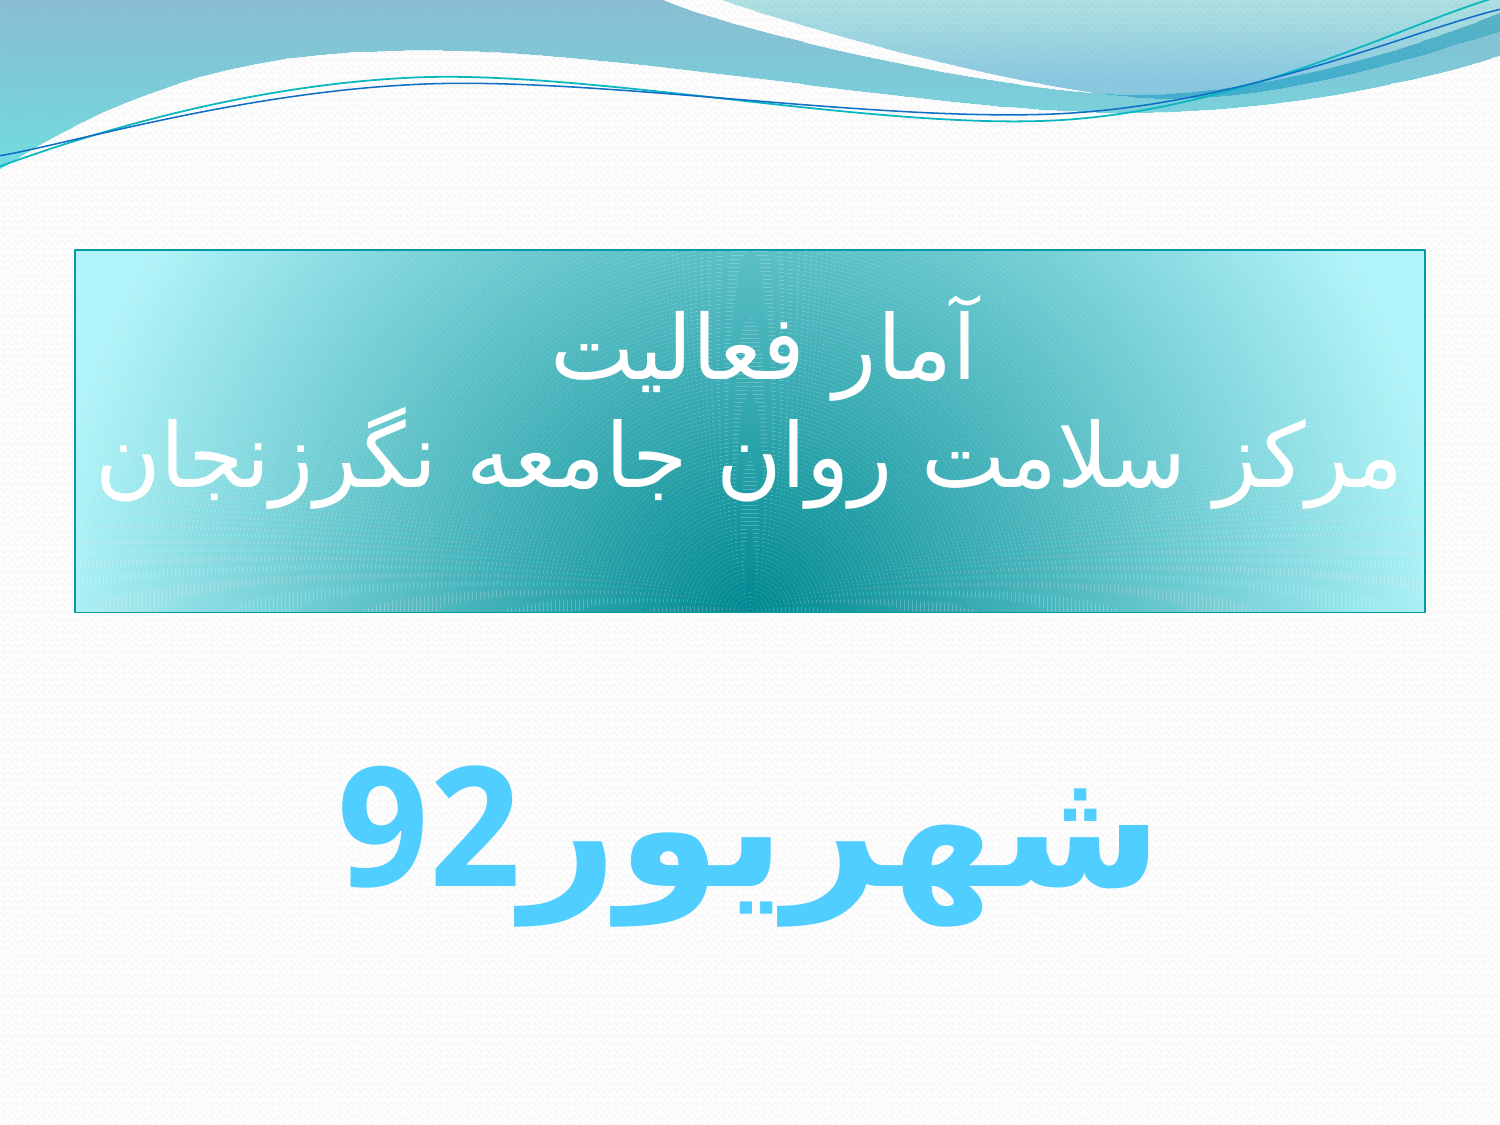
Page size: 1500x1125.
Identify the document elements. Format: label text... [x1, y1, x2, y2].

list شهریور92 [75, 712, 1425, 988]
title آمار فعالیت مرکز سلامت روان جامعه نگرزنجان [74, 249, 1426, 613]
